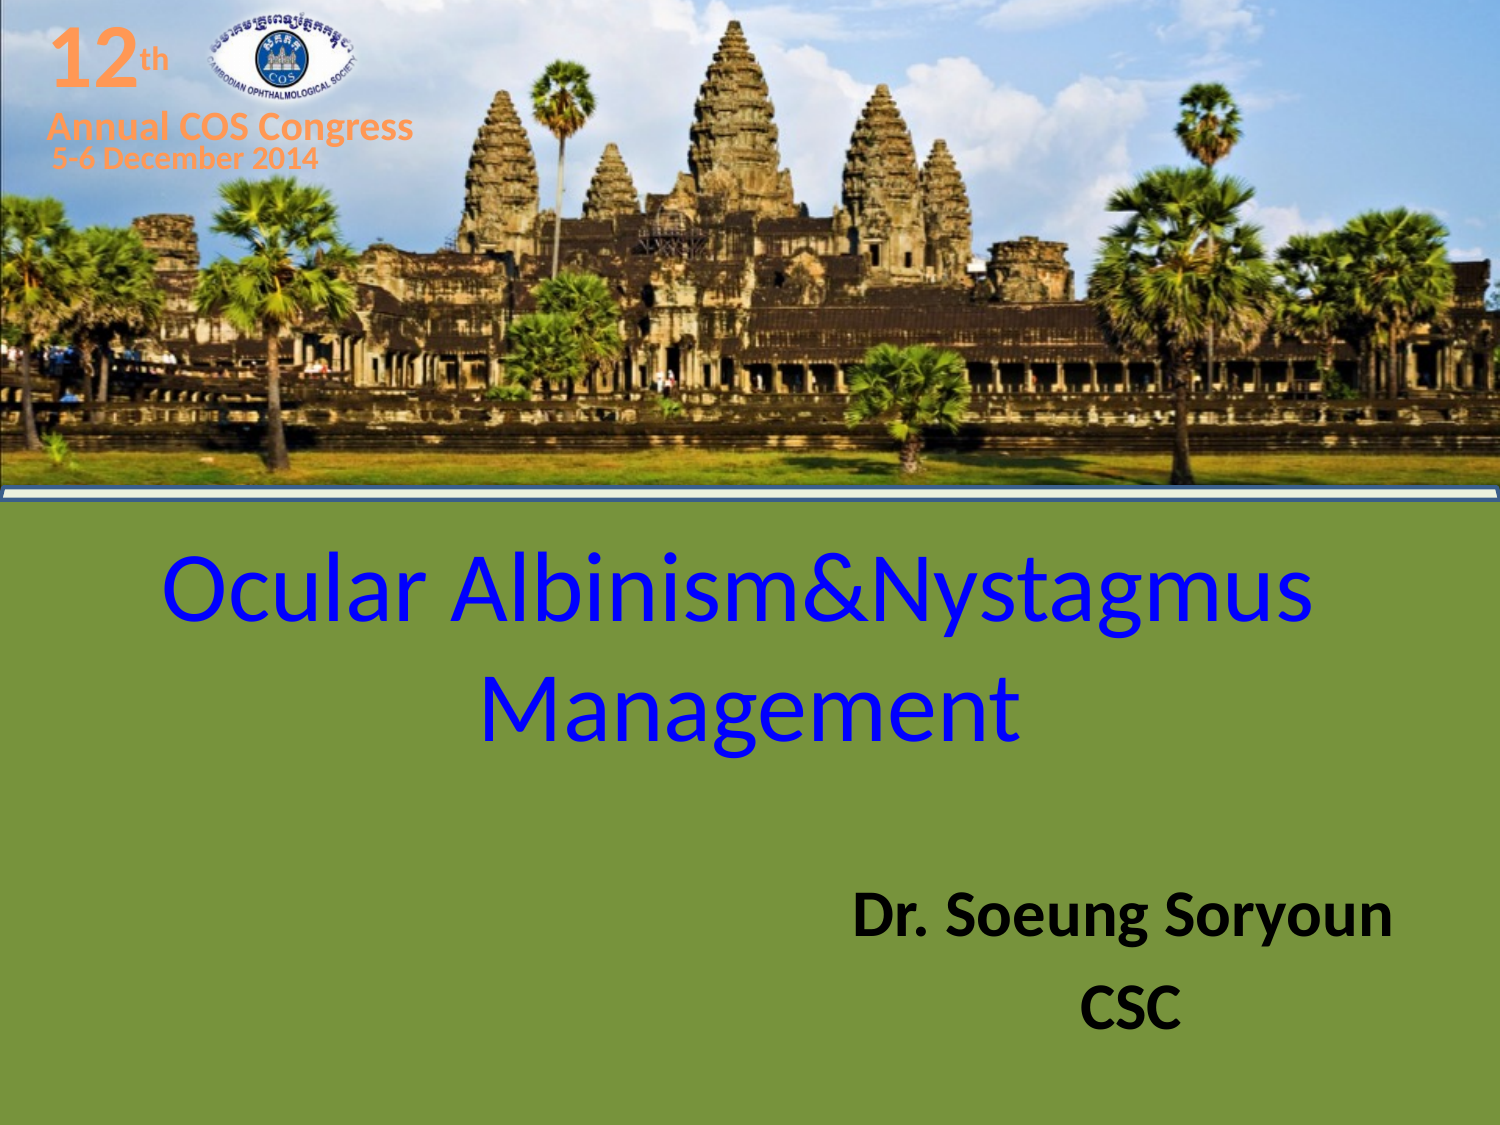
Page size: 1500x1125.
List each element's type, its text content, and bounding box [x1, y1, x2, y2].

subtitle Dr. Soeung Soryoun CSC [725, 862, 1500, 1113]
title Ocular Albinism&Nystagmus Management [112, 521, 1388, 763]
picture [0, 0, 1500, 487]
